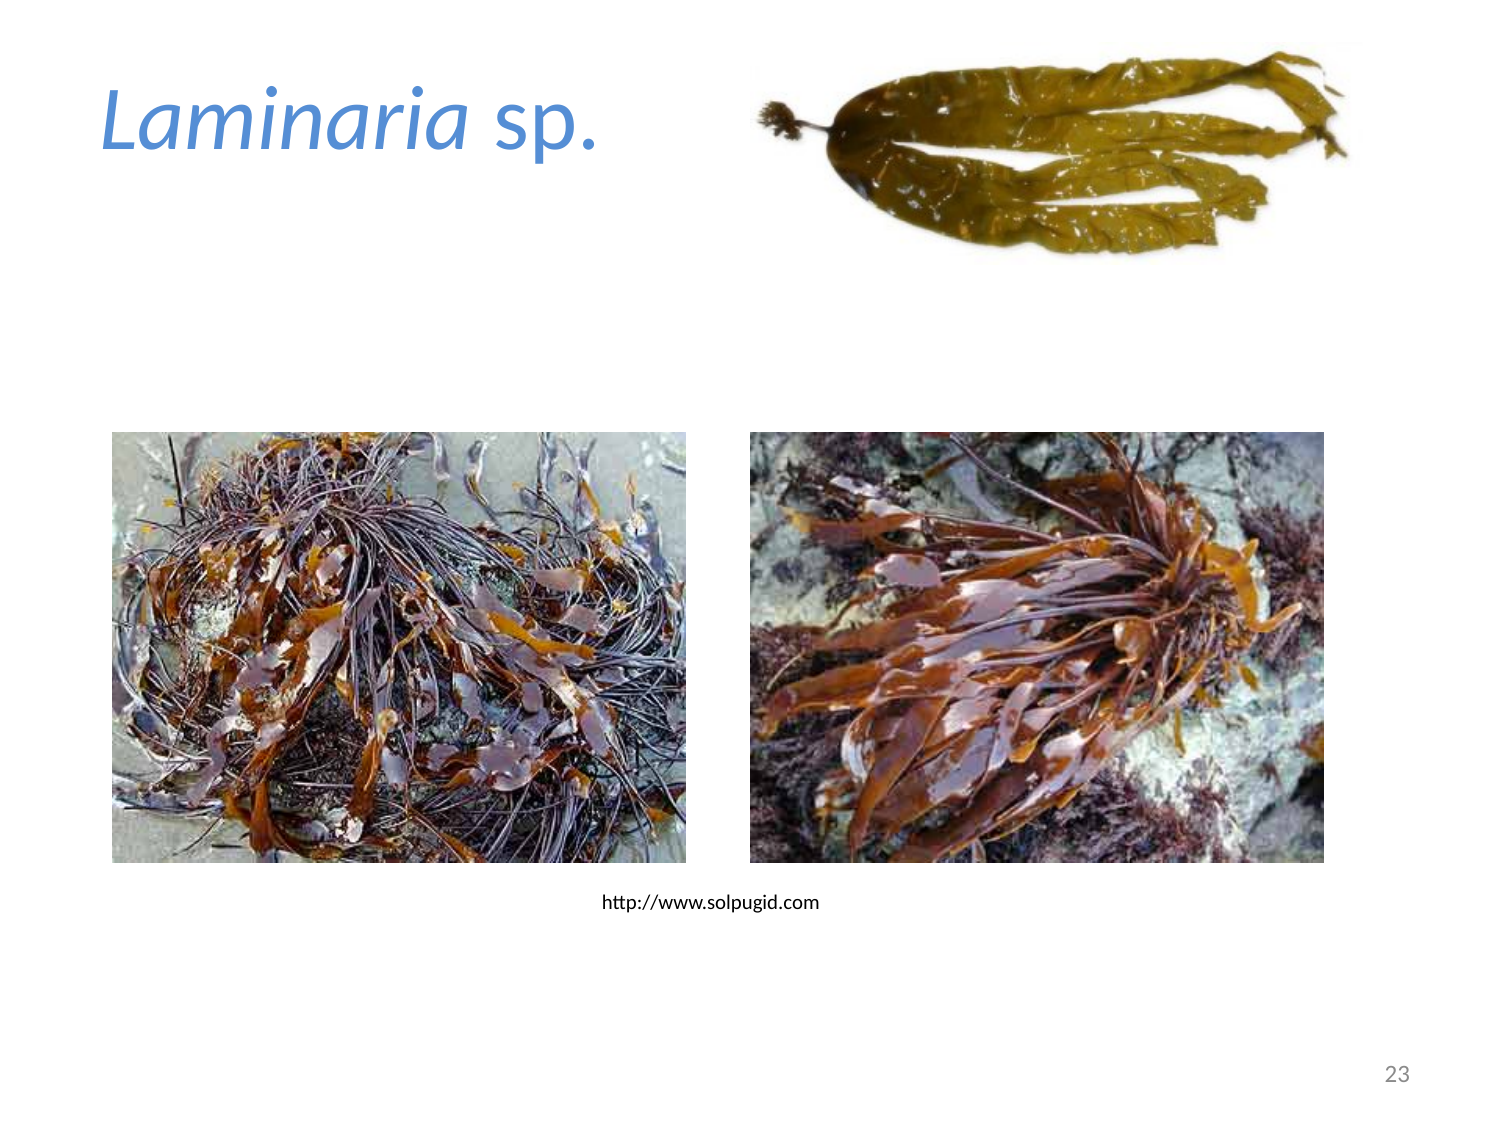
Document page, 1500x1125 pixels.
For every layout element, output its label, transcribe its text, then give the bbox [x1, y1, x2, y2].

picture [749, 42, 1376, 265]
picture [111, 432, 686, 863]
title Laminaria sp. [0, 19, 1026, 207]
picture [749, 432, 1324, 863]
text_box http://www.solpugid.com [587, 881, 835, 922]
slide_number 23 [1074, 1042, 1425, 1103]
